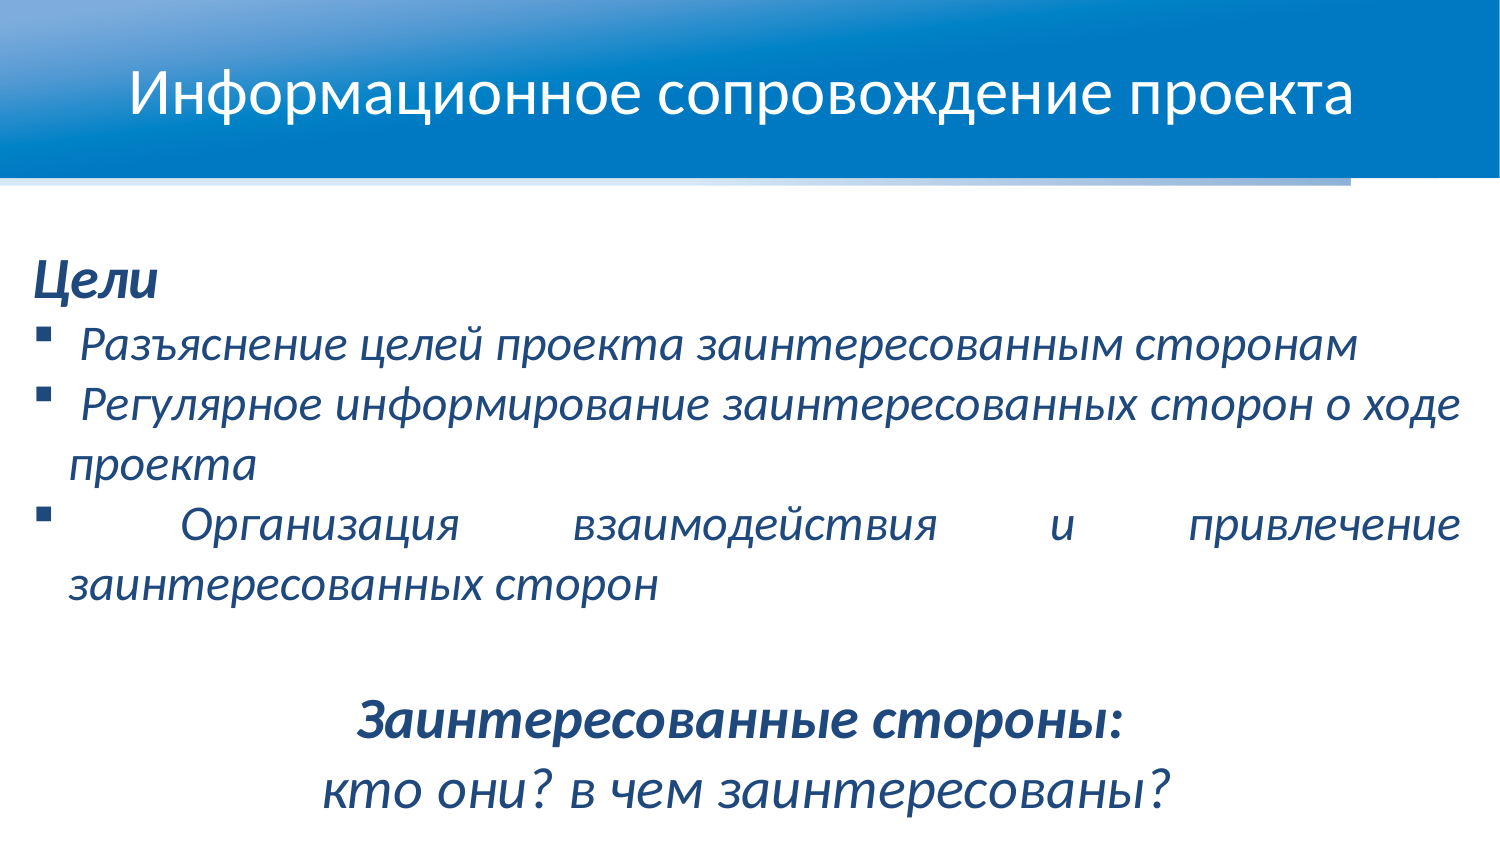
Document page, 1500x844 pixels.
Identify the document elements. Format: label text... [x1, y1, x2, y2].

picture [0, 0, 1500, 186]
text_box Цели Разъяснение целей проекта заинтересованным сторонам Регулярное информирование заинтересованных сторон о ходе проекта Организация взаимодействия и привлечение заинтересованных сторон Заинтересованные стороны: кто они? в чем заинтересованы? [17, 232, 1477, 844]
